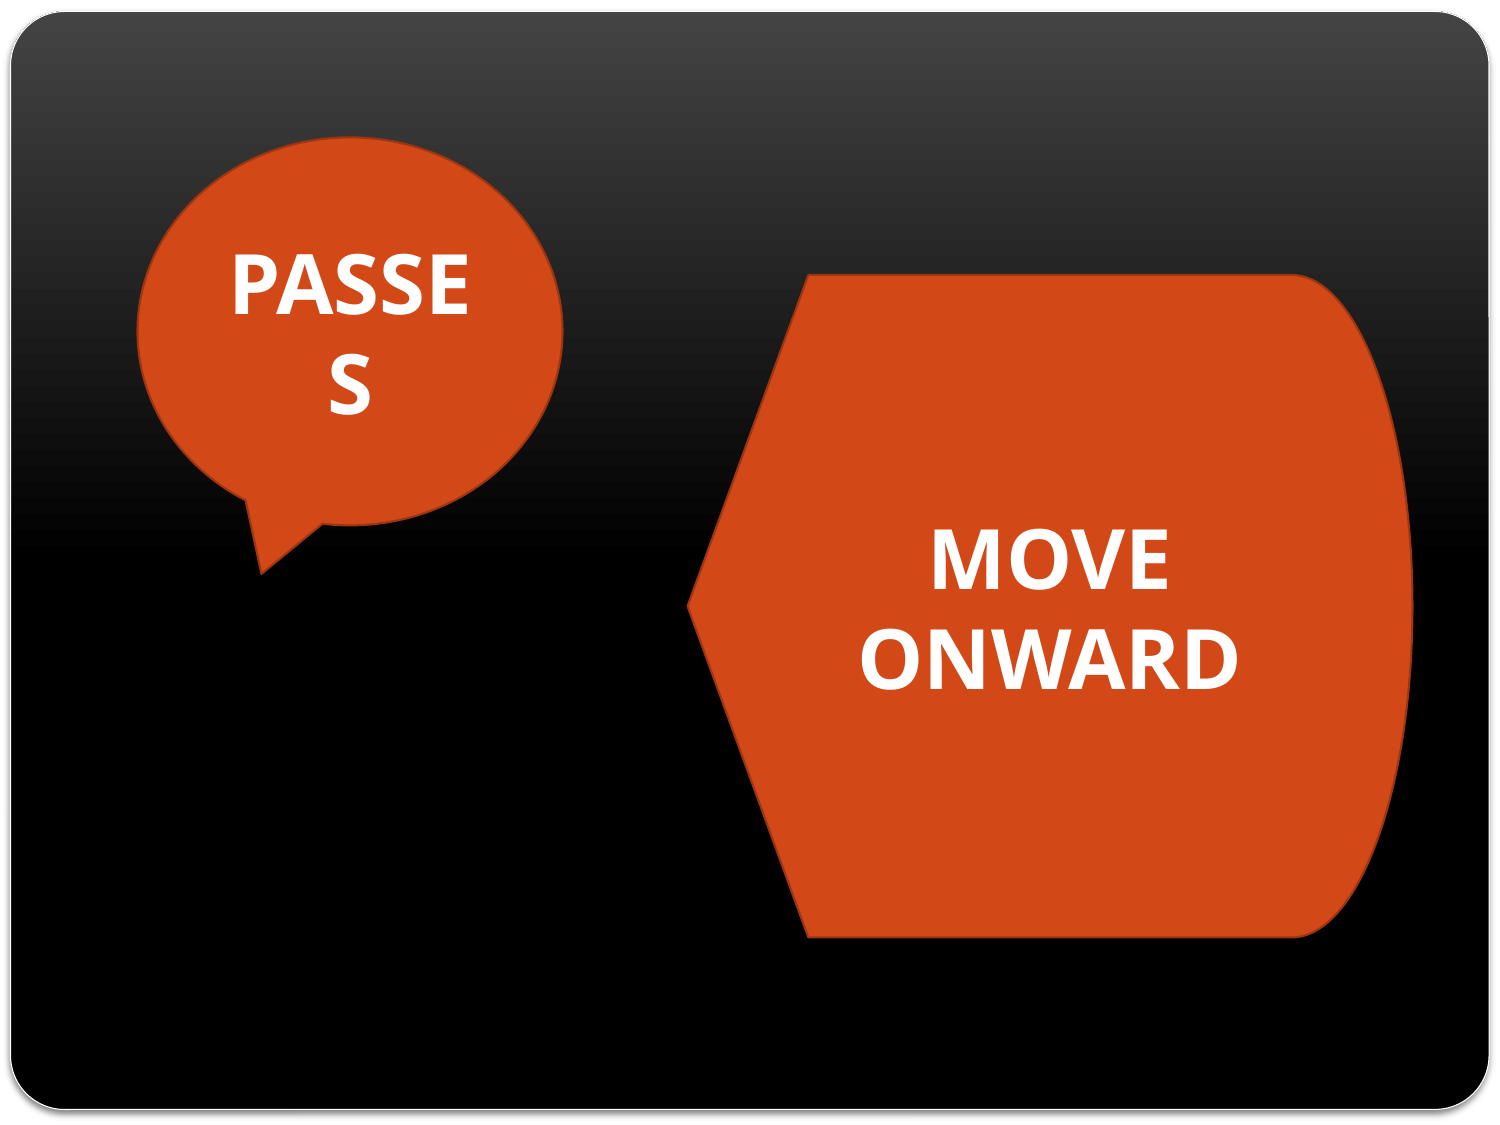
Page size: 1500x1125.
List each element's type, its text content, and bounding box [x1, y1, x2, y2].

text_box MOVE ONWARD [686, 273, 1414, 939]
text_box PASSES [136, 136, 564, 575]
